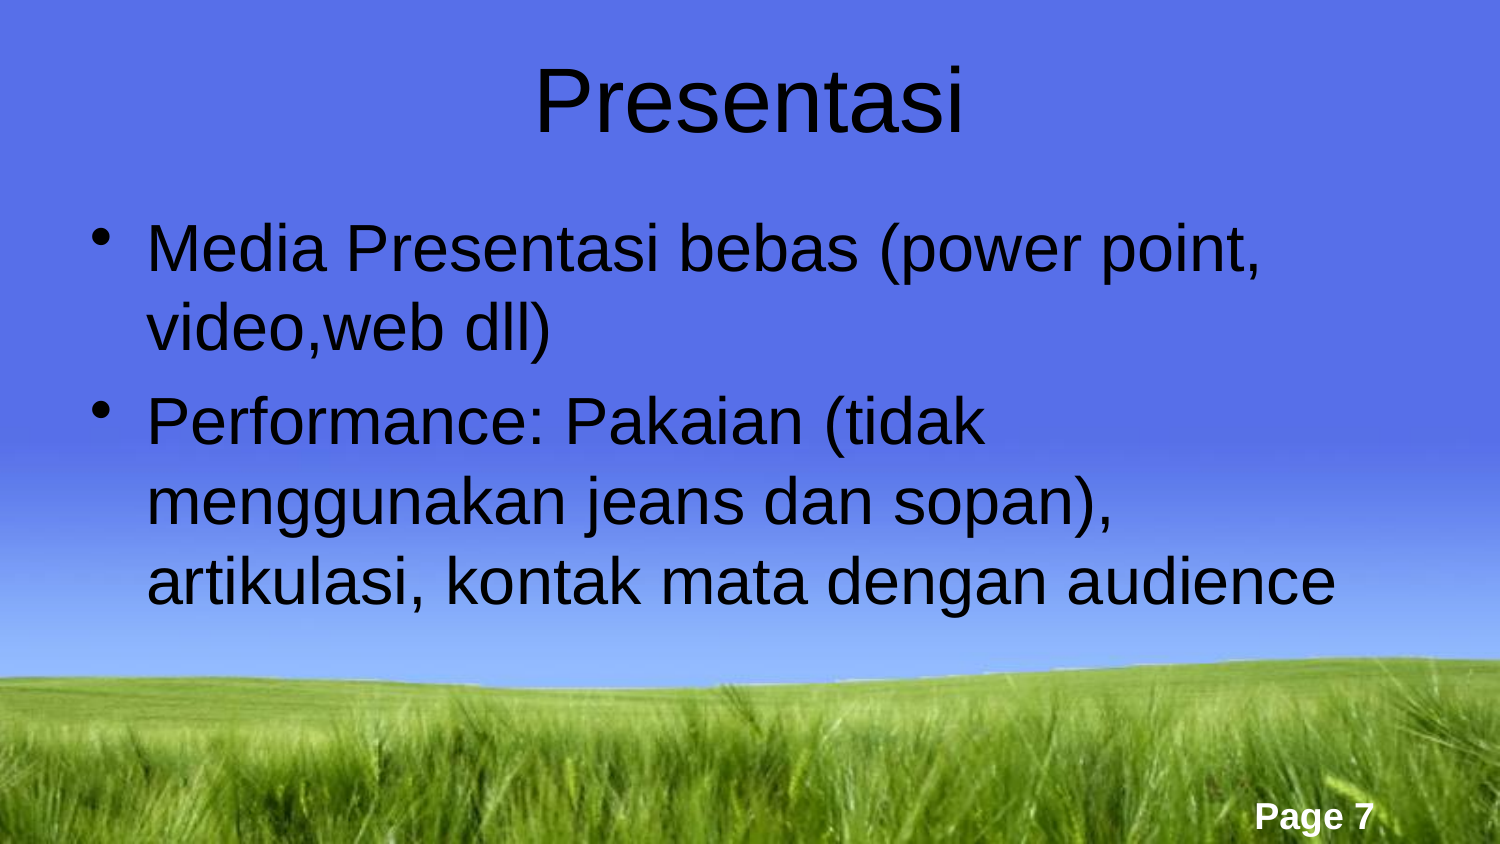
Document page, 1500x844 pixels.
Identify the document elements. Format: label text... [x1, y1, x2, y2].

picture [0, 0, 1500, 844]
title Presentasi [75, 33, 1425, 175]
list Media Presentasi bebas (power point, video,web dll) Performance: Pakaian (tidak menggunakan jeans dan sopan), artikulasi, kontak mata dengan audience [75, 196, 1425, 754]
